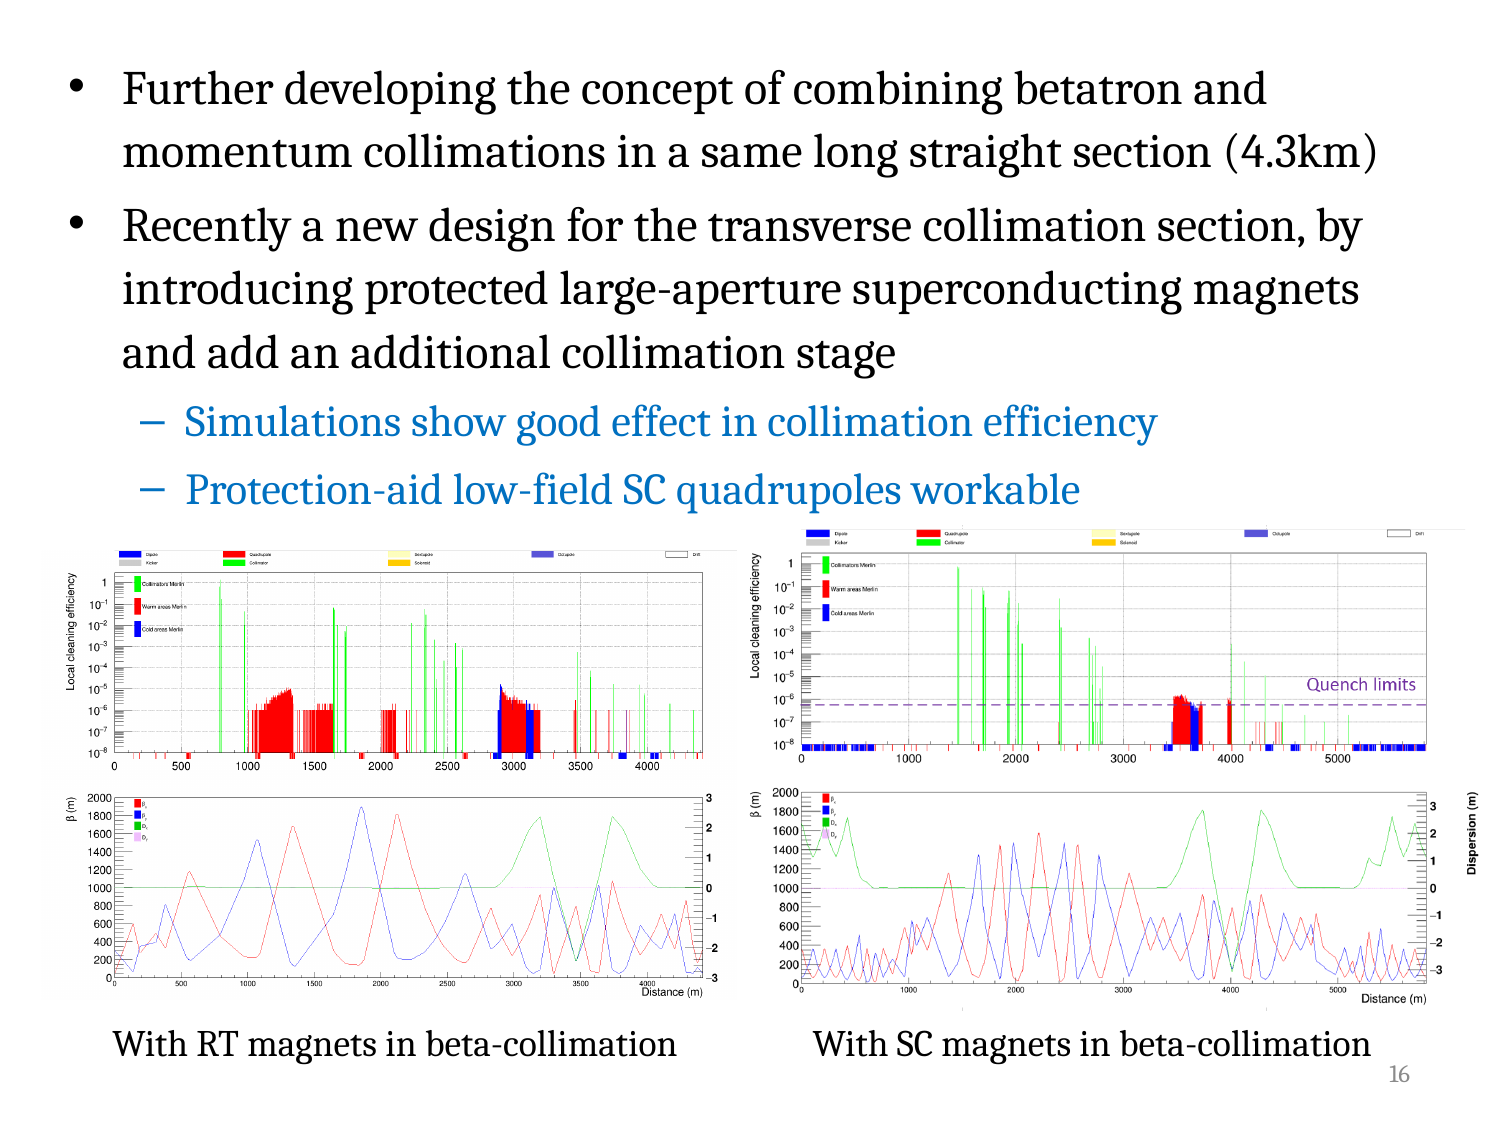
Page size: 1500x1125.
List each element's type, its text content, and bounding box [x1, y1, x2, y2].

text_box With RT magnets in beta-collimation [53, 1011, 738, 1072]
picture [41, 525, 1483, 1012]
slide_number 16 [1074, 1072, 1425, 1103]
text_box With SC magnets in beta-collimation [750, 1020, 1436, 1072]
list Further developing the concept of combining betatron and momentum collimations in a same long straight section (4.3km) Recently a new design for the transverse collimation section, by introducing protected large-aperture superconducting magnets and add an additional collimation stage Simulations show good effect in collimation efficiency Protection-aid low-field SC quadrupoles workable [53, 42, 1426, 526]
